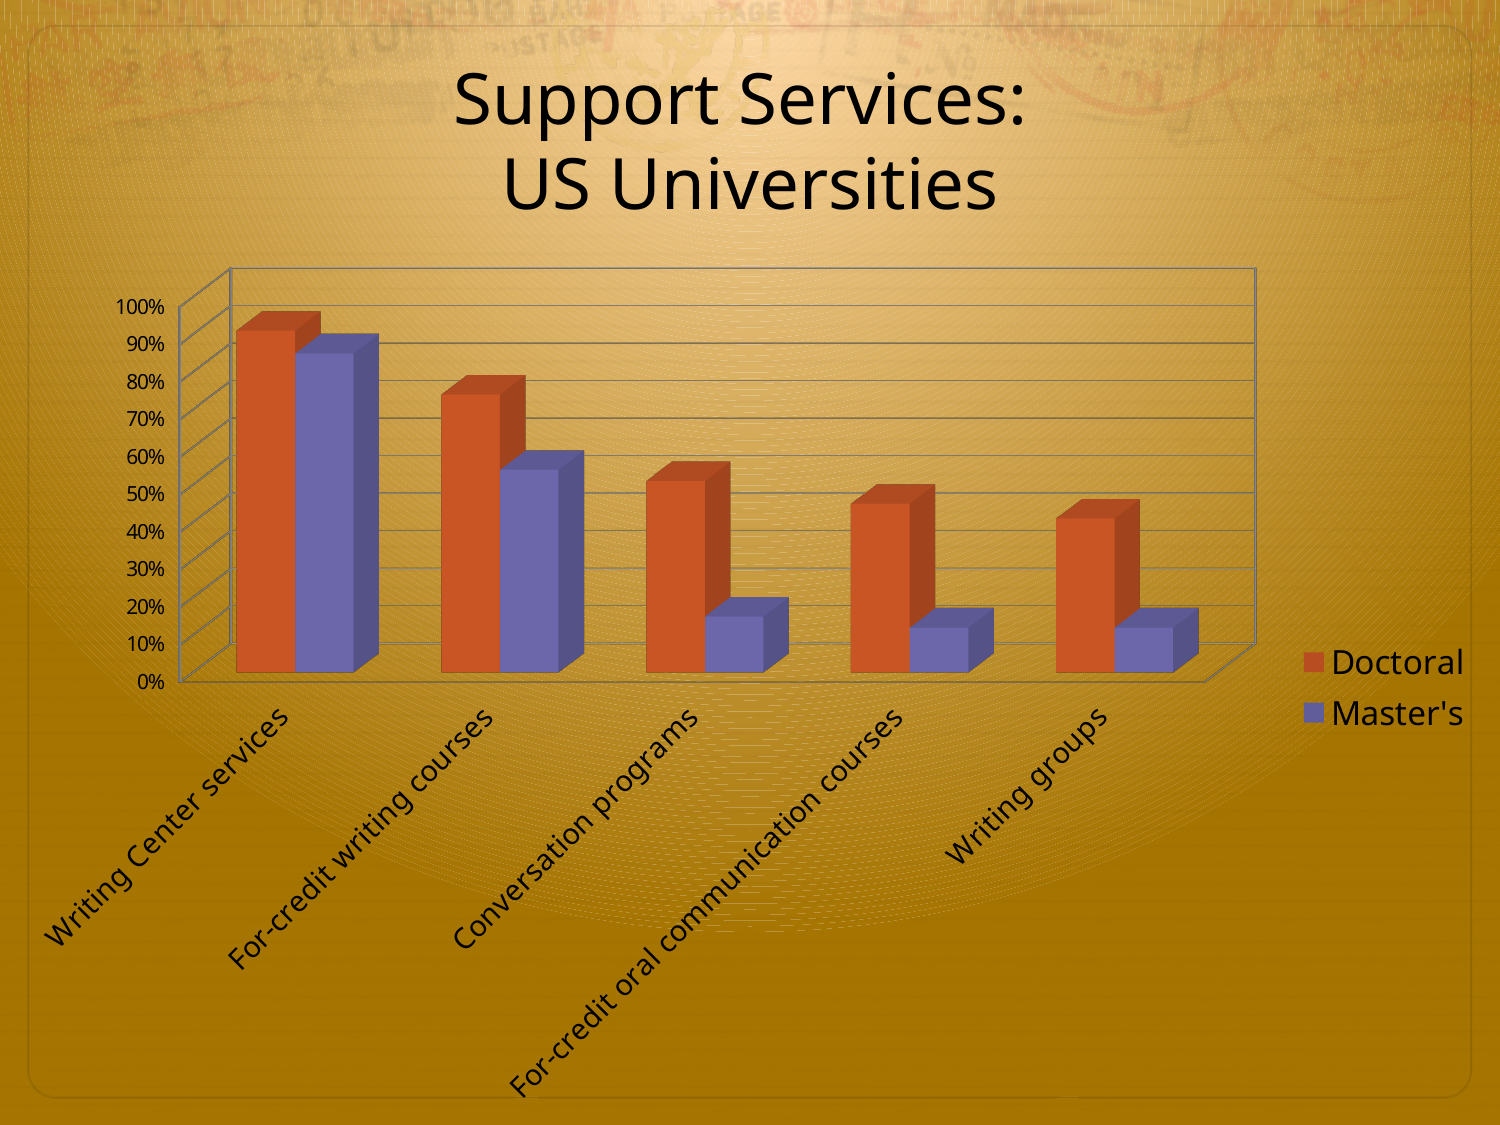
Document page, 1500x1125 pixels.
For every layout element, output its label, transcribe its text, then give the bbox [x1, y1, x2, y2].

picture [0, 0, 1500, 1125]
chart [0, 249, 1488, 1125]
title Support Services: US Universities [93, 45, 1407, 233]
